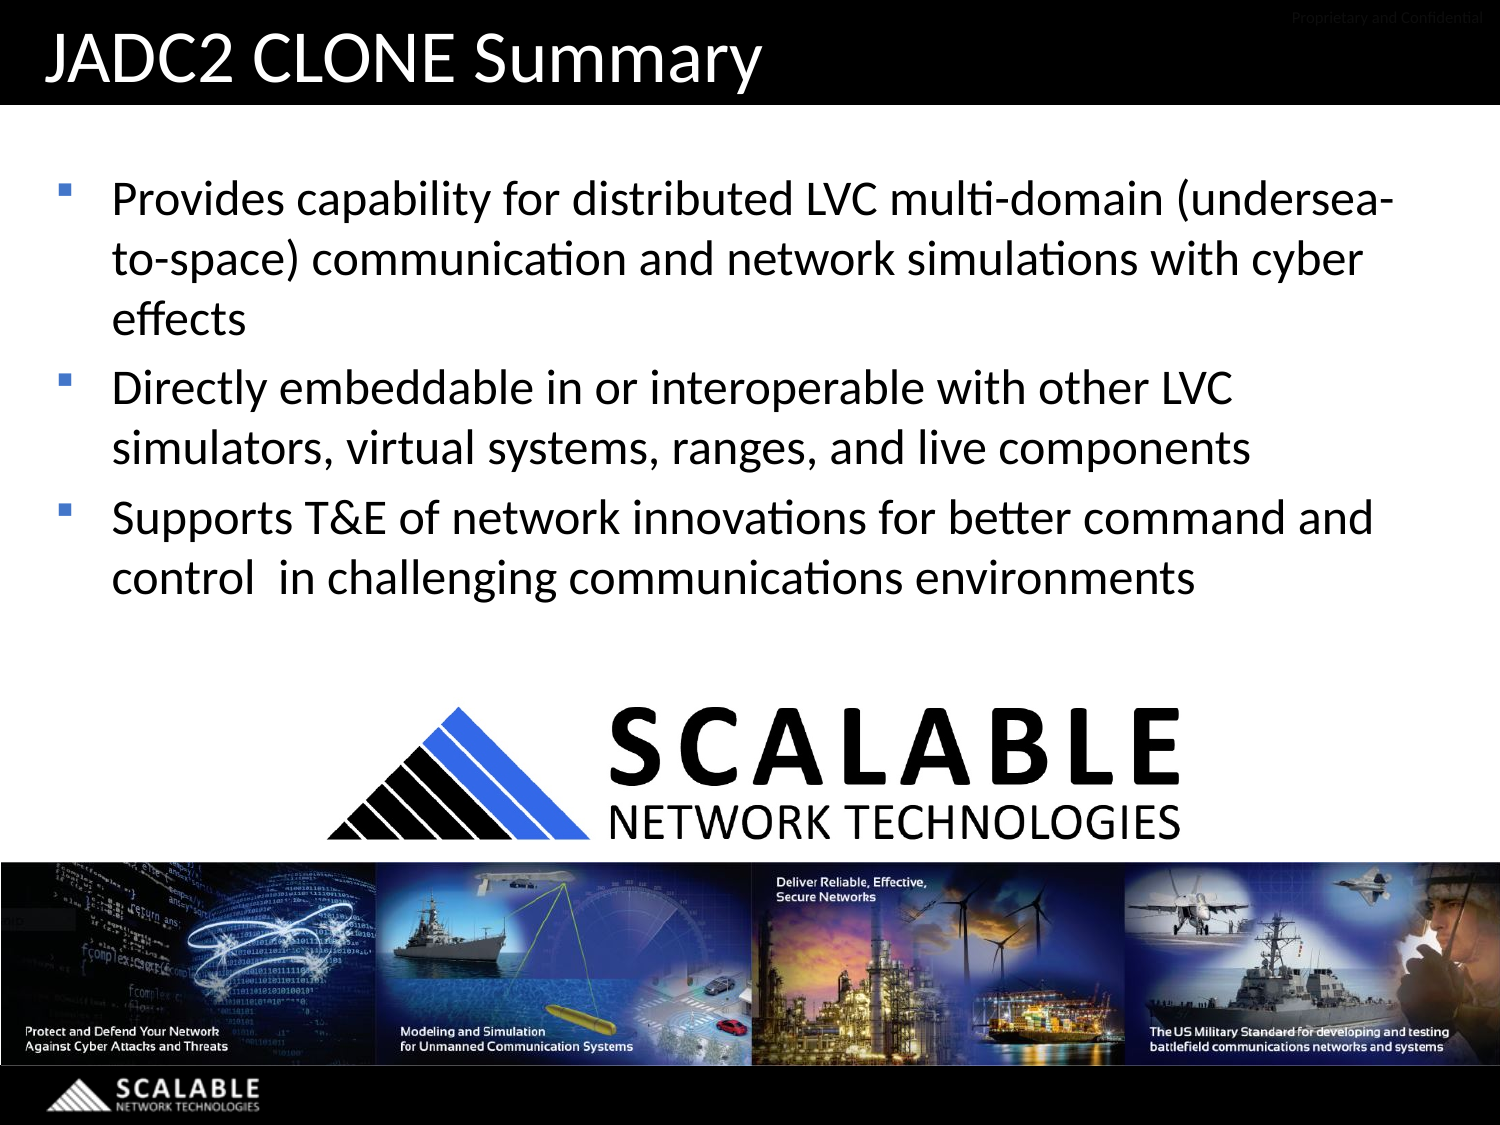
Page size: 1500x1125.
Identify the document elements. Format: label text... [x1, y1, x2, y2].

picture [1, 862, 1500, 1066]
text_box JADC2 CLONE Summary [29, 0, 1455, 105]
picture [45, 1076, 261, 1114]
text_box Provides capability for distributed LVC multi-domain (undersea-to-space) communication and network simulations with cyber effects Directly embeddable in or interoperable with other LVC simulators, virtual systems, ranges, and live components Supports T&E of network innovations for better command and control in challenging communications environments [55, 157, 1466, 698]
picture [322, 697, 1185, 848]
